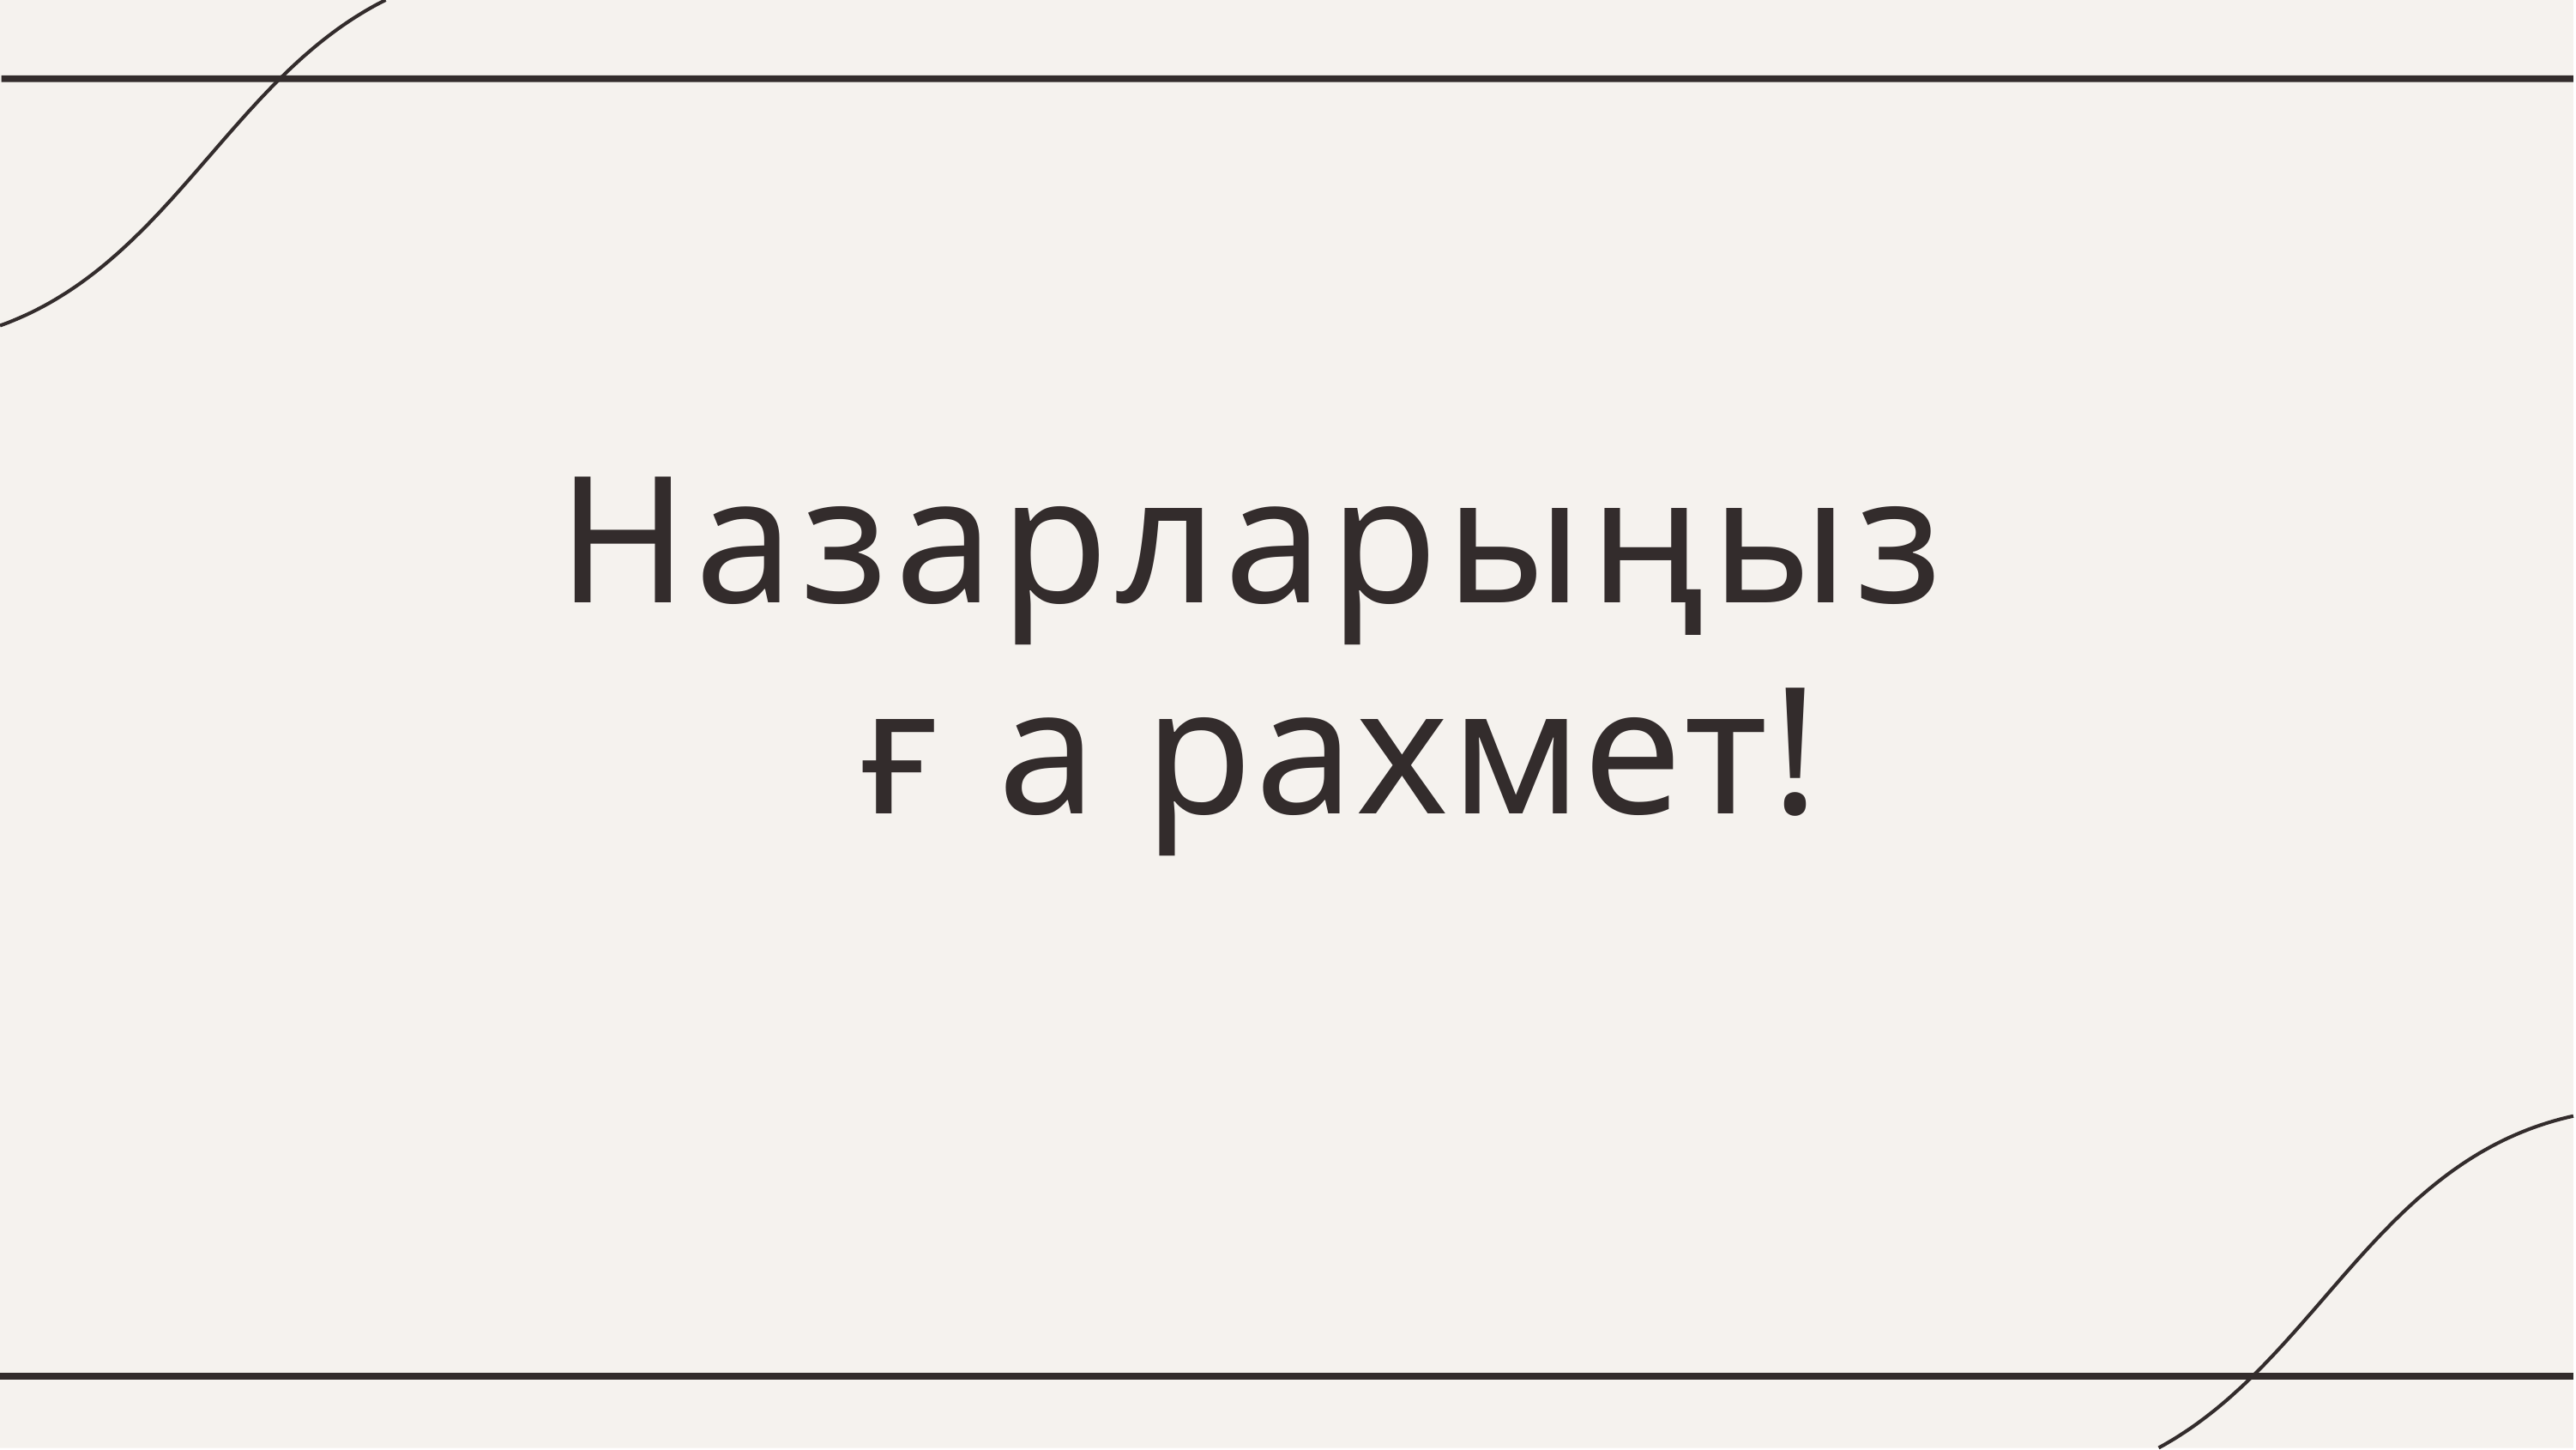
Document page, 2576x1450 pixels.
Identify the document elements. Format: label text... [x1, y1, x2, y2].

text_box [2158, 1380, 2249, 1448]
title Назарларыңызғ а рахмет! [556, 425, 1977, 849]
text_box [0, 1373, 2573, 1380]
text_box [2252, 1115, 2573, 1373]
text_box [0, 0, 2574, 328]
